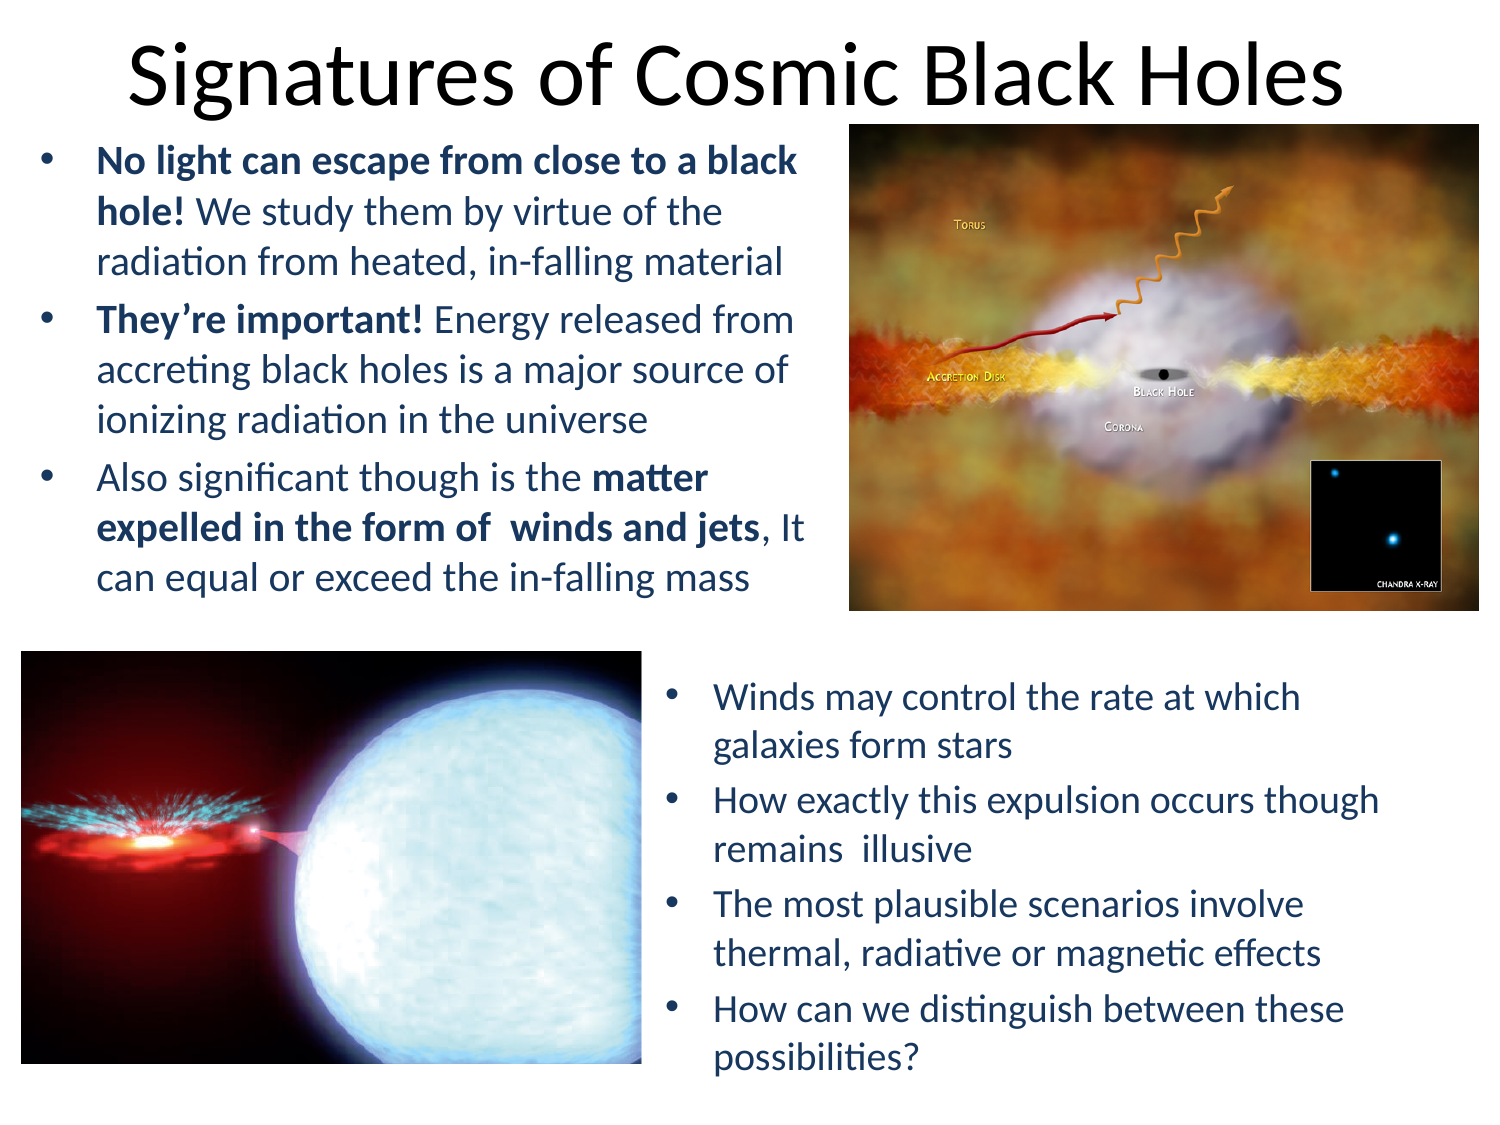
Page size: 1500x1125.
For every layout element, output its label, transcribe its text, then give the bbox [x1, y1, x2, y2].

list No light can escape from close to a black hole! We study them by virtue of the radiation from heated, in-falling material They’re important! Energy released from accreting black holes is a major source of ionizing radiation in the universe Also significant though is the matter expelled in the form of winds and jets, It can equal or exceed the in-falling mass [24, 125, 825, 663]
picture [18, 649, 642, 1065]
text_box Winds may control the rate at which galaxies form stars How exactly this expulsion occurs though remains illusive The most plausible scenarios involve thermal, radiative or magnetic effects How can we distinguish between these possibilities? [650, 662, 1438, 1088]
title Signatures of Cosmic Black Holes [62, 0, 1413, 163]
picture [849, 124, 1479, 611]
